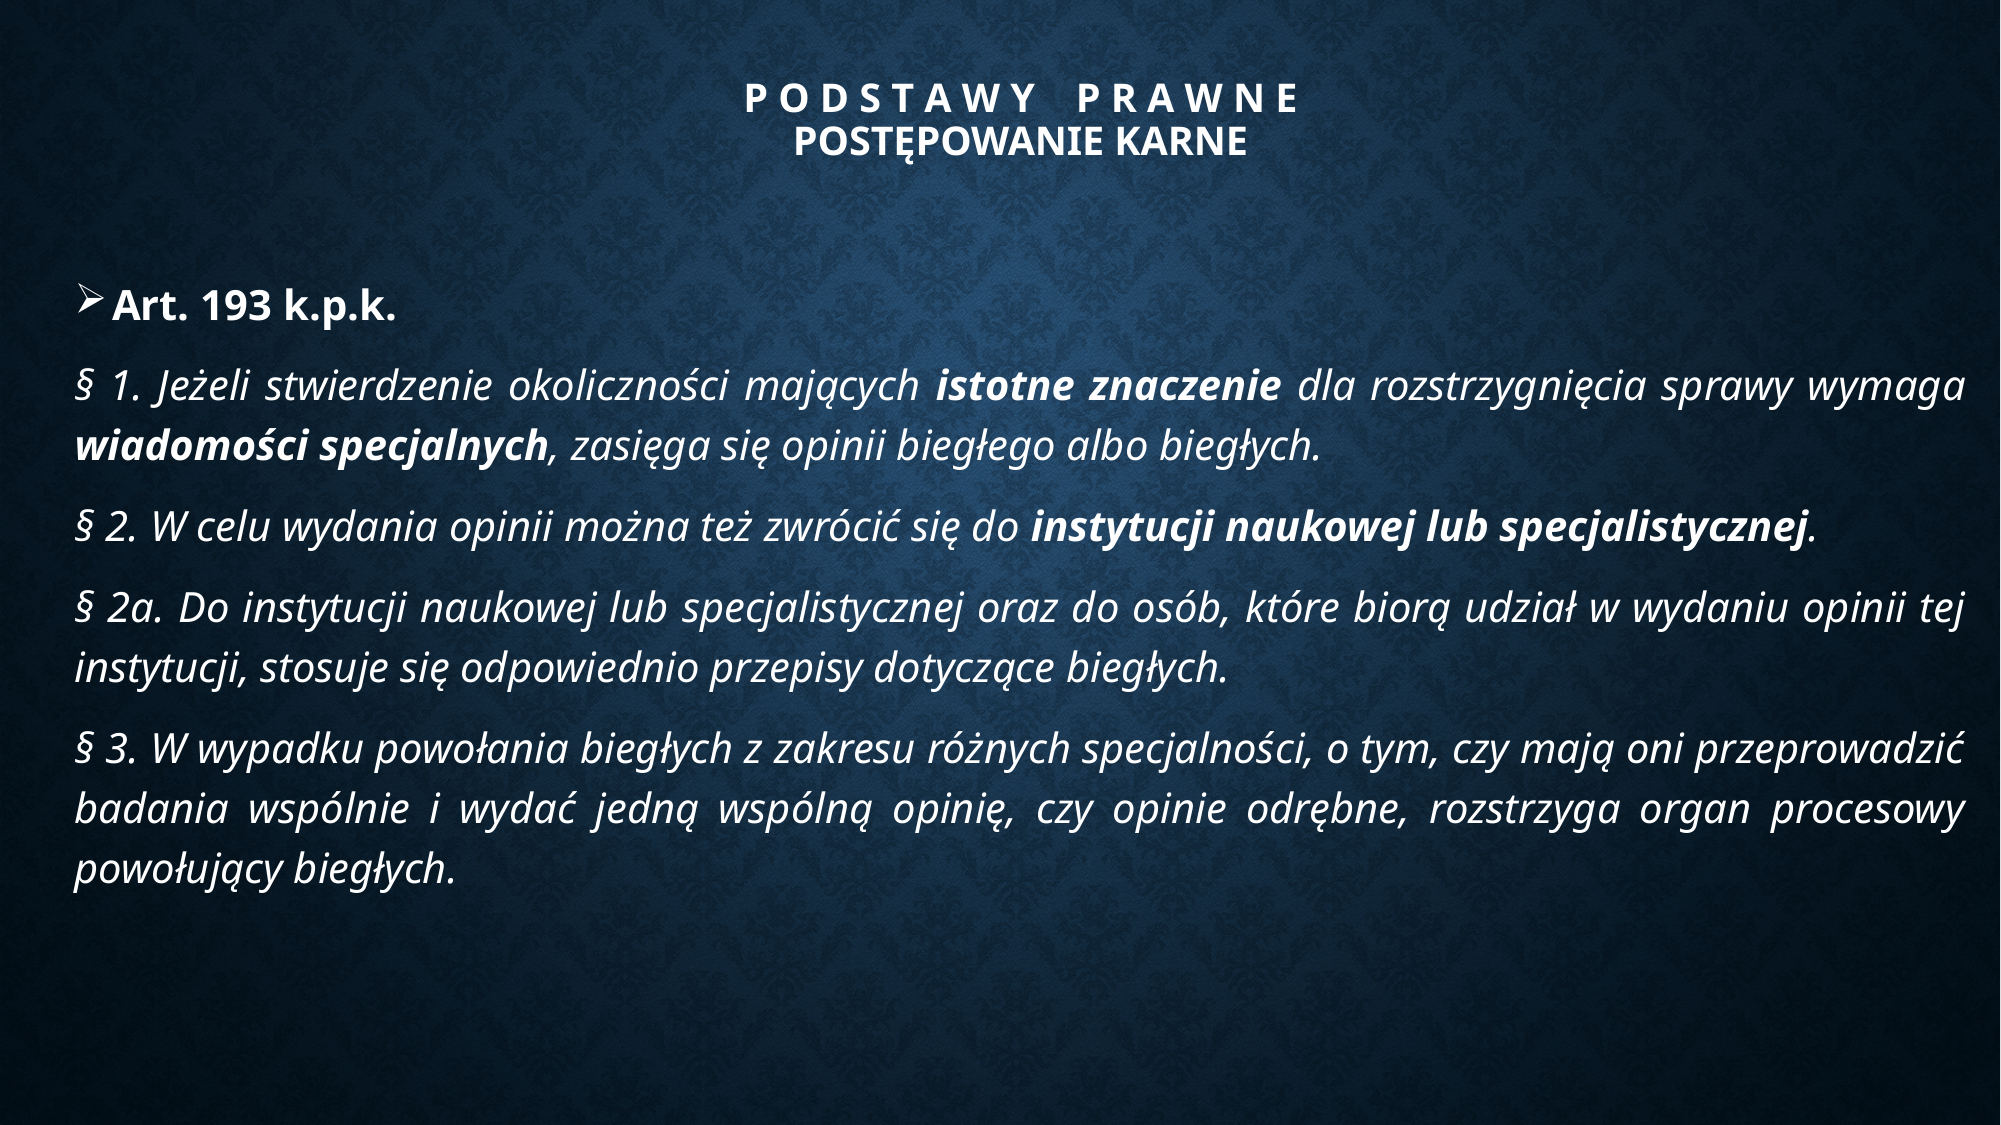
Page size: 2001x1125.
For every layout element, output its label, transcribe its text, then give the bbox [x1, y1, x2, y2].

title P o d s t a w y p r a w n e postępowanie karne [171, 70, 1870, 172]
list Art. 193 k.p.k. § 1. Jeżeli stwierdzenie okoliczności mających istotne znaczenie dla rozstrzygnięcia sprawy wymaga wiadomości specjalnych, zasięga się opinii biegłego albo biegłych. § 2. W celu wydania opinii można też zwrócić się do instytucji naukowej lub specjalistycznej. § 2a. Do instytucji naukowej lub specjalistycznej oraz do osób, które biorą udział w wydaniu opinii tej instytucji, stosuje się odpowiednio przepisy dotyczące biegłych. § 3. W wypadku powołania biegłych z zakresu różnych specjalności, o tym, czy mają oni przeprowadzić badania wspólnie i wydać jedną wspólną opinię, czy opinie odrębne, rozstrzyga organ procesowy powołujący biegłych. [59, 260, 1982, 914]
